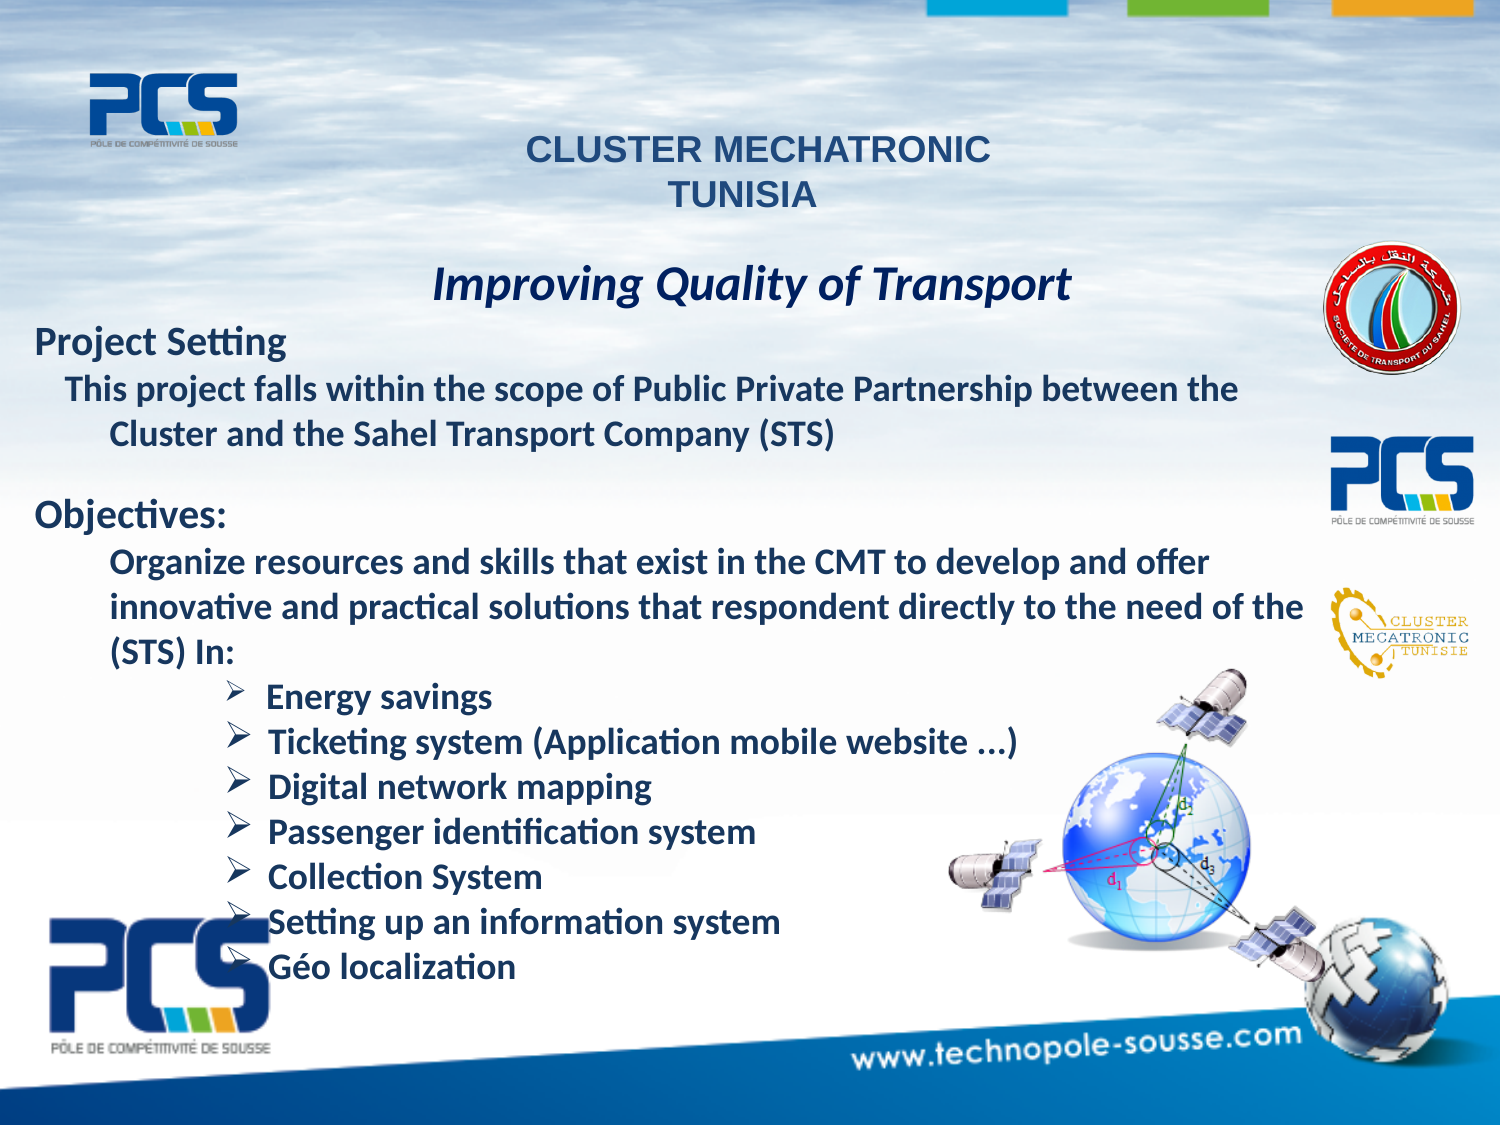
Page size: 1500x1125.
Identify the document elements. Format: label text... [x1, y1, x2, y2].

text_box Project Setting This project falls within the scope of Public Private Partnership between the Cluster and the Sahel Transport Company (STS) [19, 231, 1296, 515]
text_box [19, 689, 1450, 1125]
picture [0, 0, 1500, 1125]
text_box Objectives: Organize resources and skills that exist in the CMT to develop and offer innovative and practical solutions that respondent directly to the need of the (STS) In: Energy savings Ticketing system (Application mobile website ...) Digital network mapping Passenger identification system Collection System Setting up an information system Géo localization [19, 479, 1396, 1065]
text_box [1296, 385, 1471, 441]
text_box CLUSTER MECHATRONIC TUNISIA [245, 117, 1230, 222]
